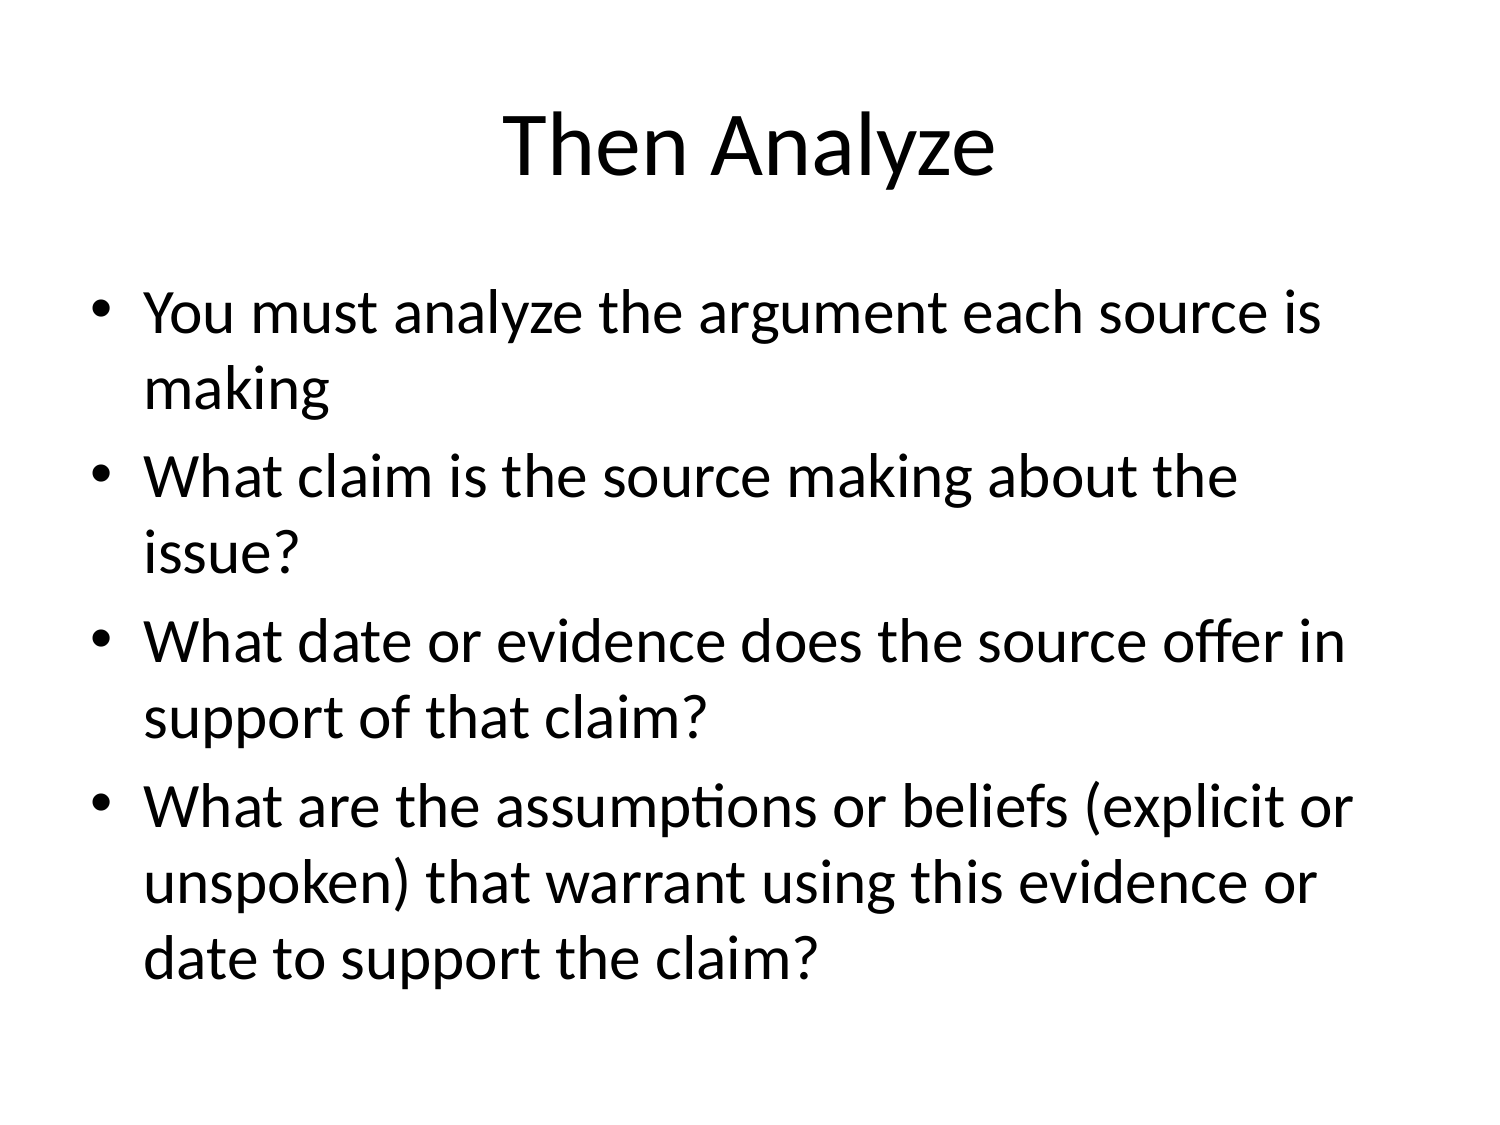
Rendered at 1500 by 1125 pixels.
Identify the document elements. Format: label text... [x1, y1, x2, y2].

title Then Analyze [75, 45, 1425, 233]
list You must analyze the argument each source is making What claim is the source making about the issue? What date or evidence does the source offer in support of that claim? What are the assumptions or beliefs (explicit or unspoken) that warrant using this evidence or date to support the claim? [75, 262, 1425, 1005]
